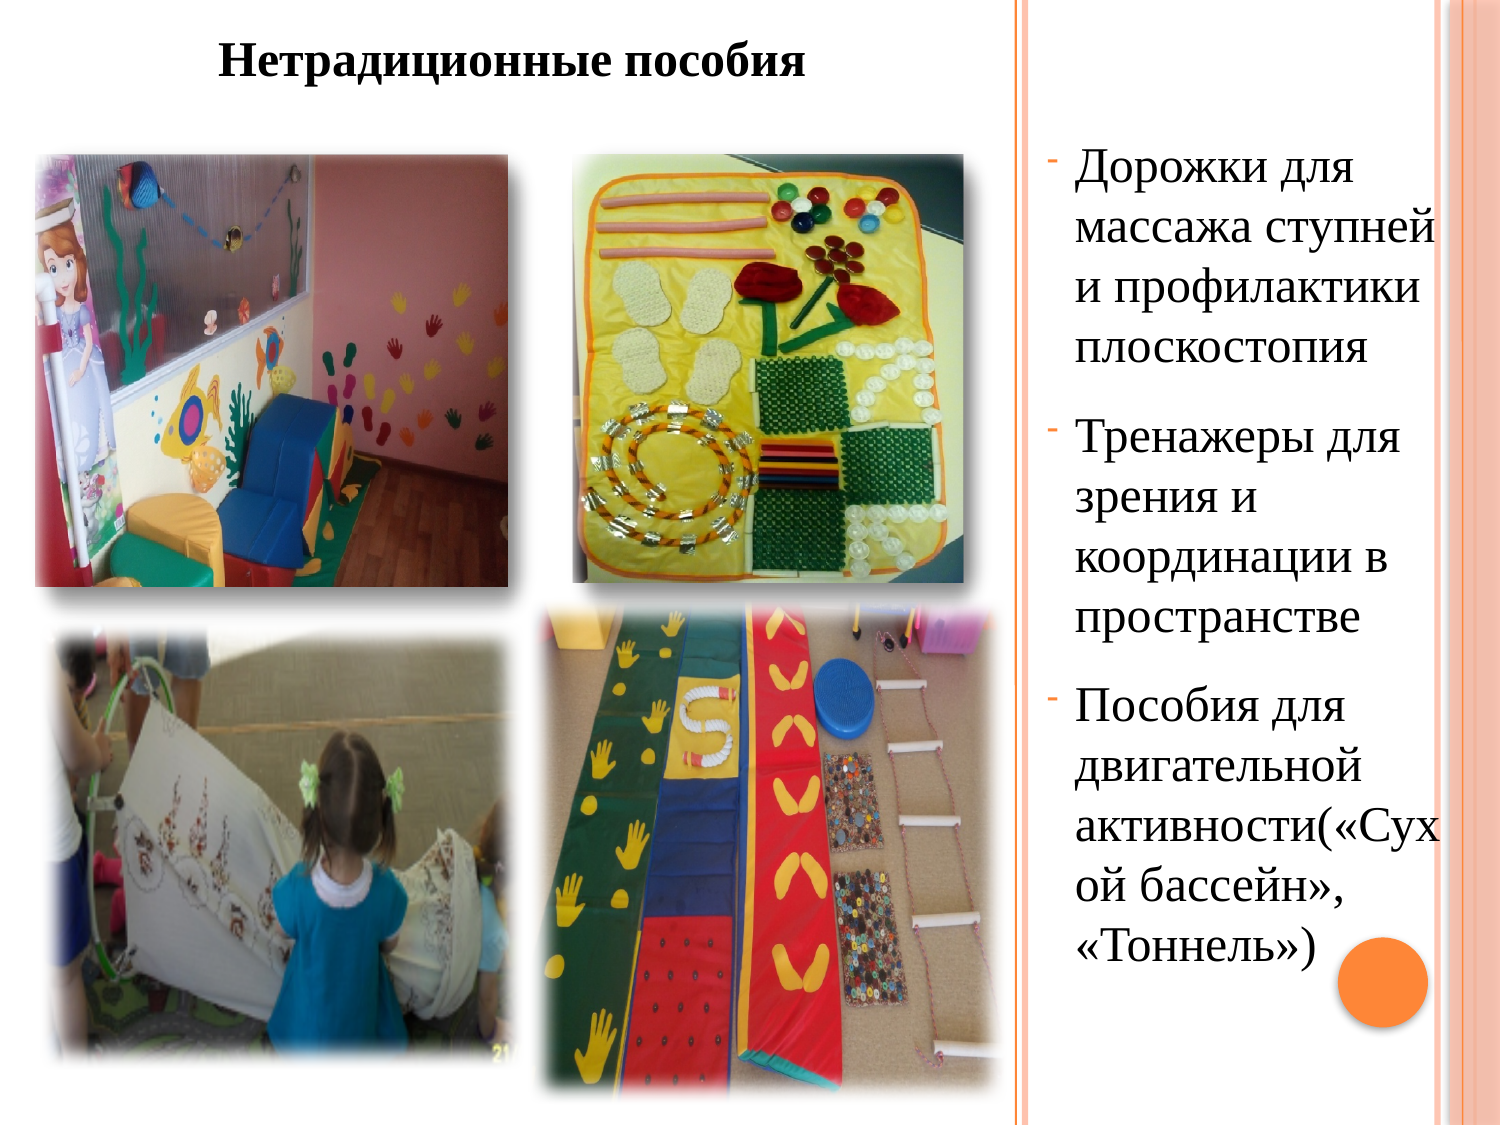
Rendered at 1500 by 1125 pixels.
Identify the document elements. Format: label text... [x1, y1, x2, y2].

picture [13, 124, 1007, 1105]
list Дорожки для массажа ступней и профилактики плоскостопия Тренажеры для зрения и координации в пространстве Пособия для двигательной активности(«Сухой бассейн», «Тоннель») [1032, 125, 1465, 1071]
list Нетрадиционные пособия [50, 19, 975, 122]
